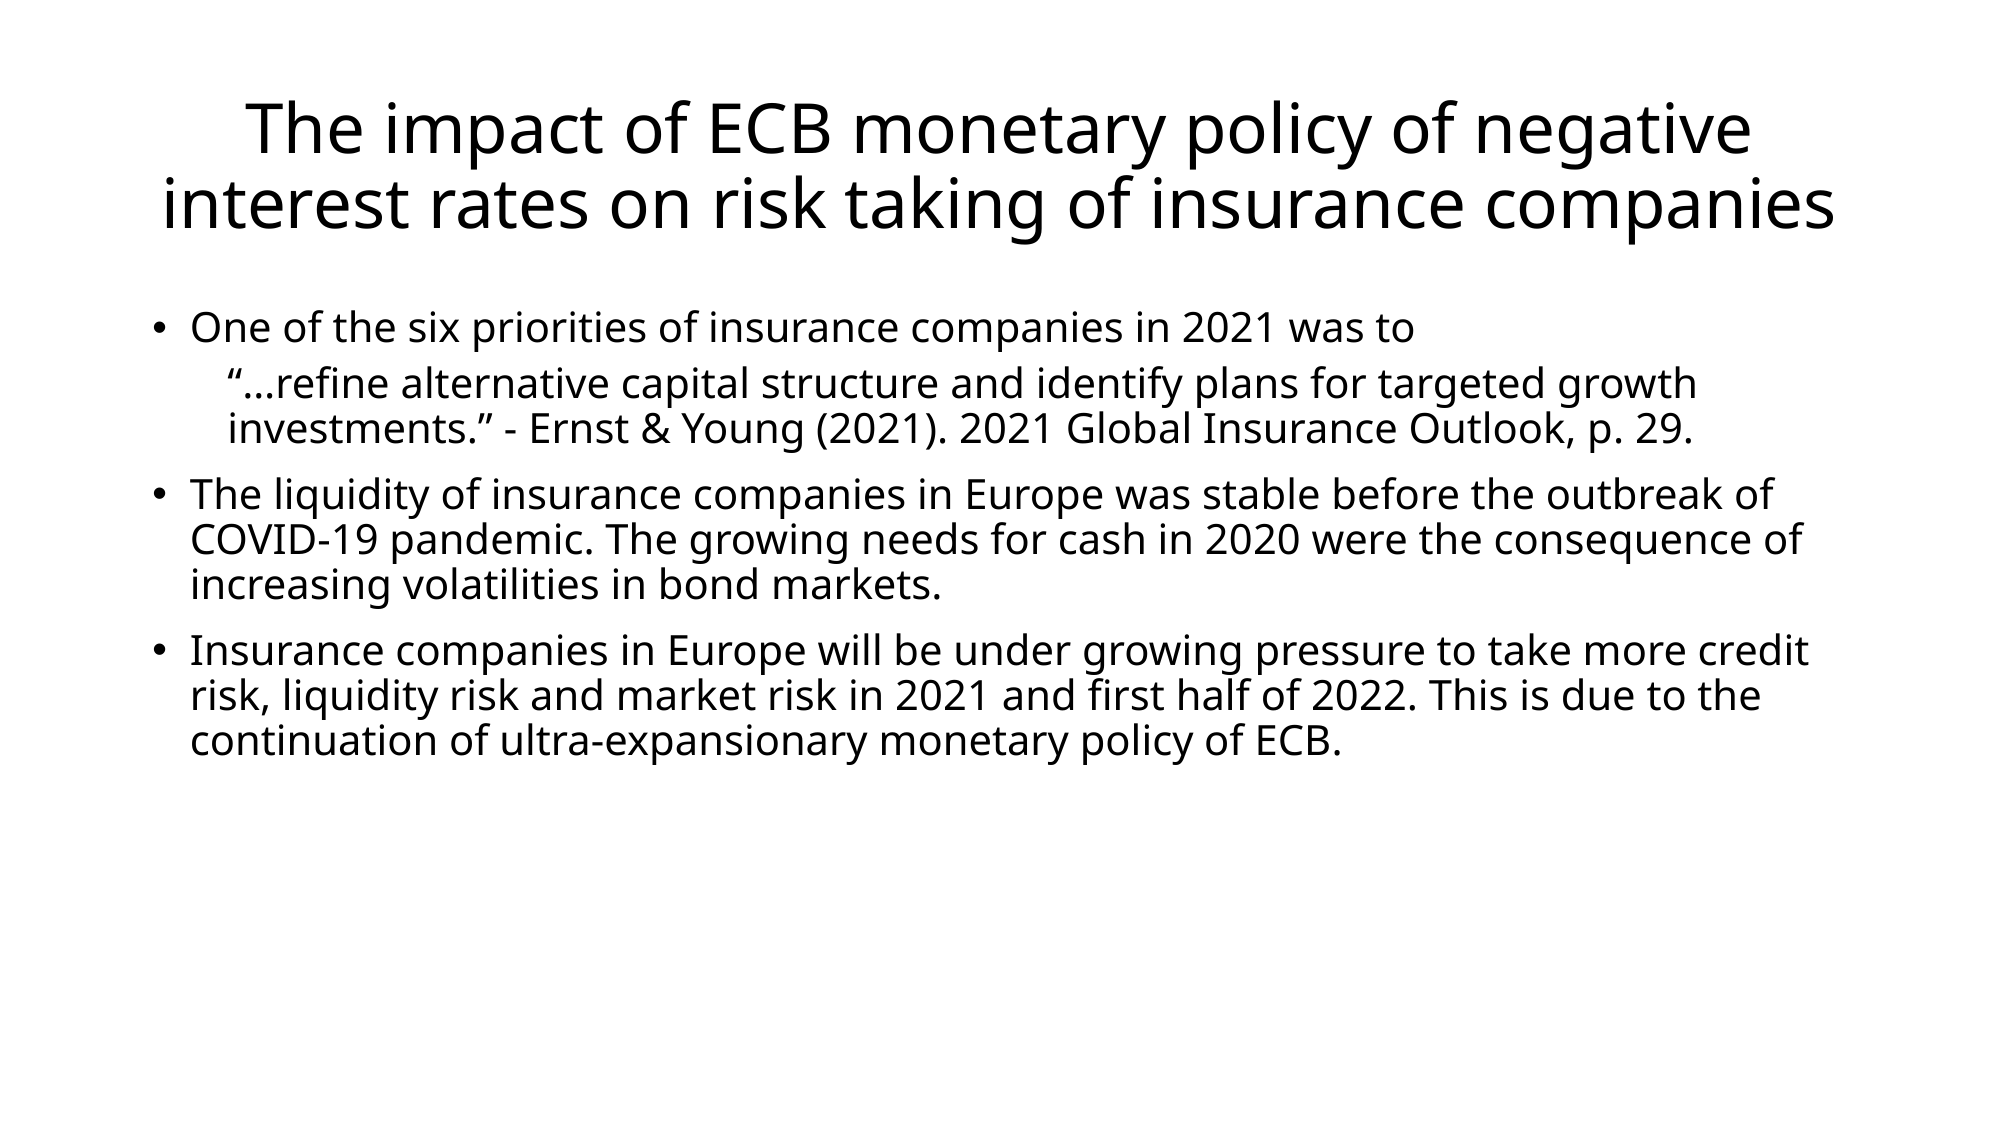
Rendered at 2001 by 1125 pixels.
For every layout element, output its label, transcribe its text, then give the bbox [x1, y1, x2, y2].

list One of the six priorities of insurance companies in 2021 was to “…refine alternative capital structure and identify plans for targeted growth investments.” - Ernst & Young (2021). 2021 Global Insurance Outlook, p. 29. The liquidity of insurance companies in Europe was stable before the outbreak of COVID-19 pandemic. The growing needs for cash in 2020 were the consequence of increasing volatilities in bond markets. Insurance companies in Europe will be under growing pressure to take more credit risk, liquidity risk and market risk in 2021 and first half of 2022. This is due to the continuation of ultra-expansionary monetary policy of ECB. [137, 299, 1863, 1014]
title The impact of ECB monetary policy of negative interest rates on risk taking of insurance companies [137, 59, 1863, 278]
